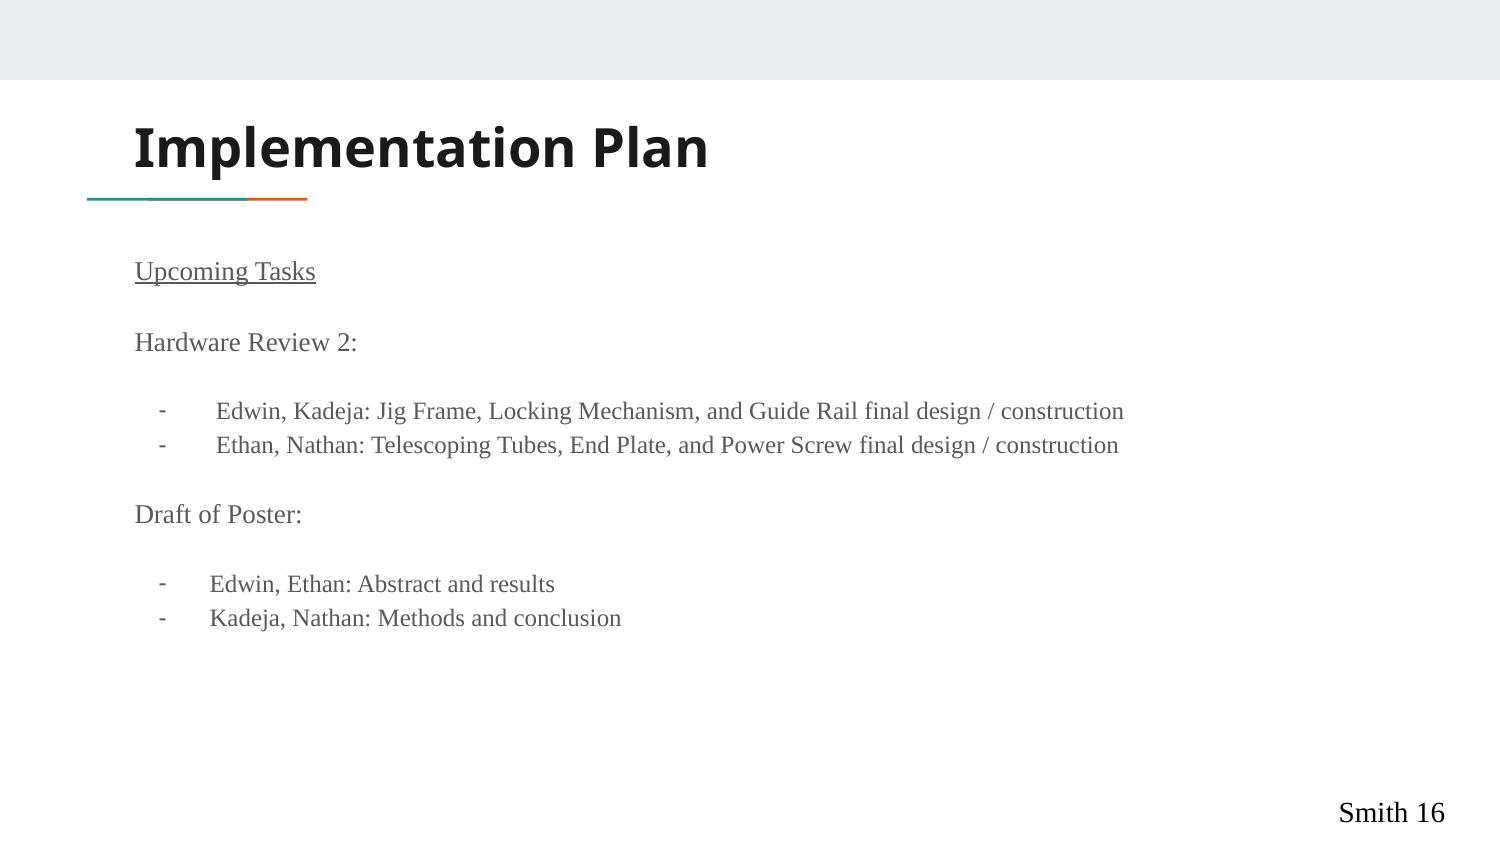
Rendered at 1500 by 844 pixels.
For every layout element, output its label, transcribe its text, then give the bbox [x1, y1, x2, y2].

list Upcoming Tasks Hardware Review 2: Edwin, Kadeja: Jig Frame, Locking Mechanism, and Guide Rail final design / construction Ethan, Nathan: Telescoping Tubes, End Plate, and Power Screw final design / construction Draft of Poster: Edwin, Ethan: Abstract and results Kadeja, Nathan: Methods and conclusion [119, 233, 1381, 712]
text_box Smith 16 [1227, 778, 1461, 822]
title Implementation Plan [119, 98, 1381, 187]
